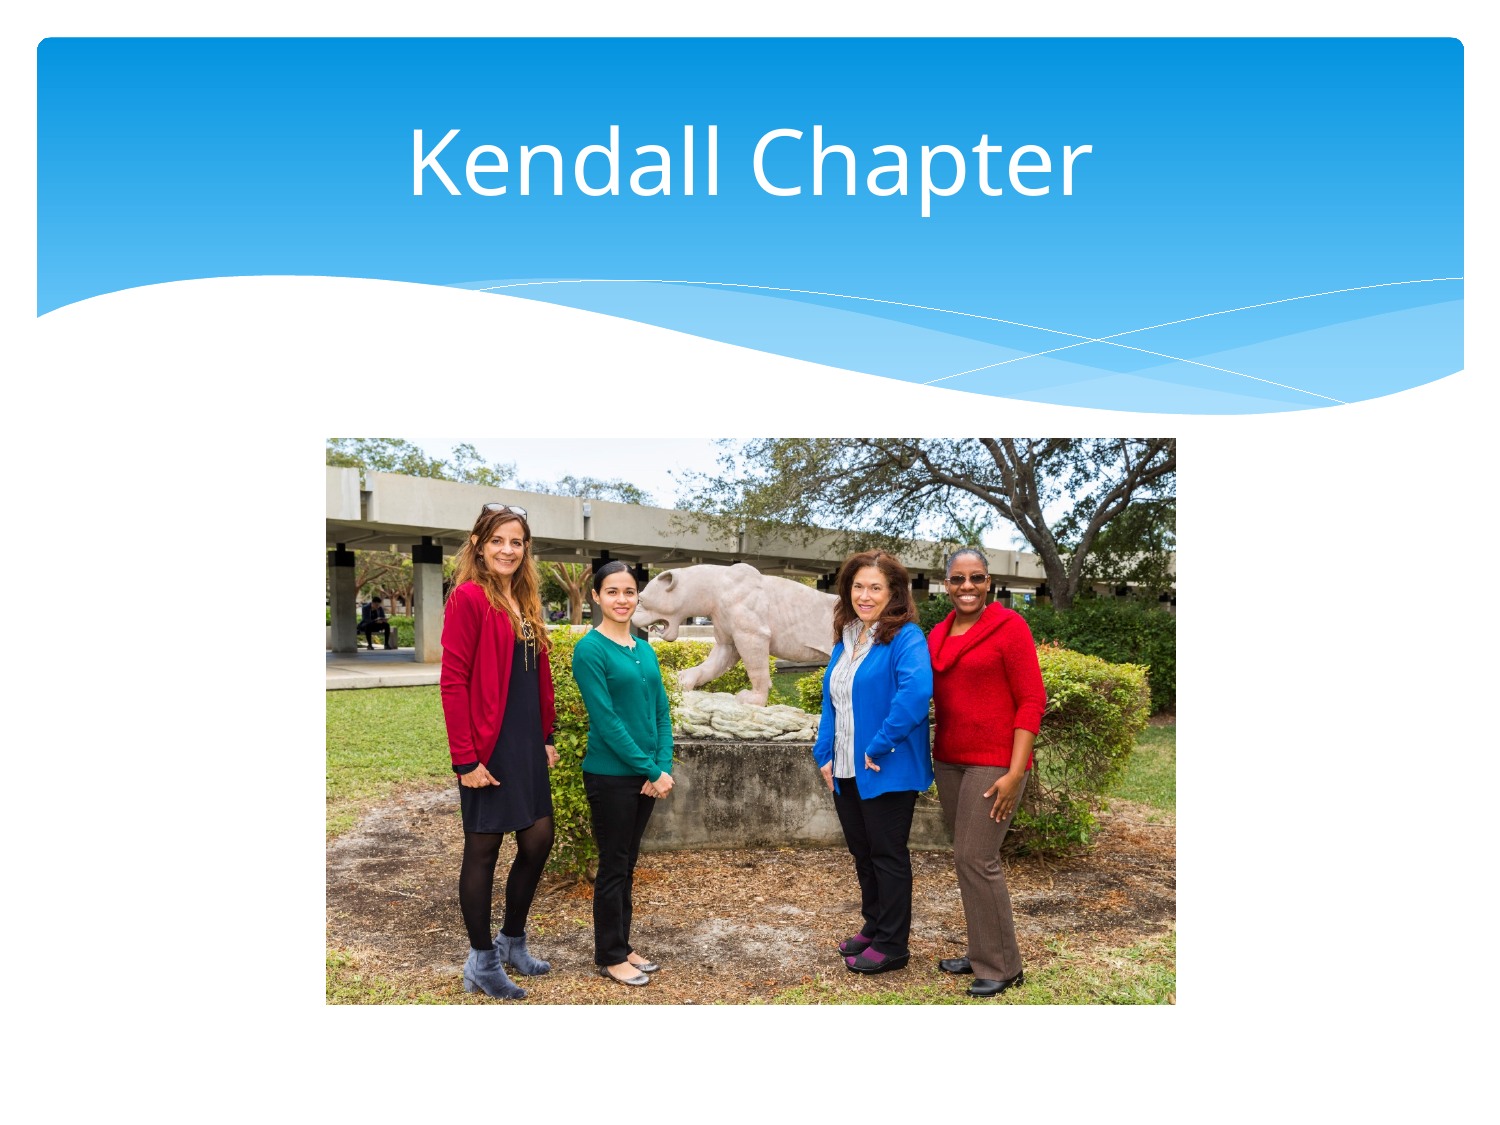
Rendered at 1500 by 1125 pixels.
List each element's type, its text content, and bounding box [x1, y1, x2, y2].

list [325, 438, 1176, 1006]
title Kendall Chapter [75, 55, 1425, 261]
